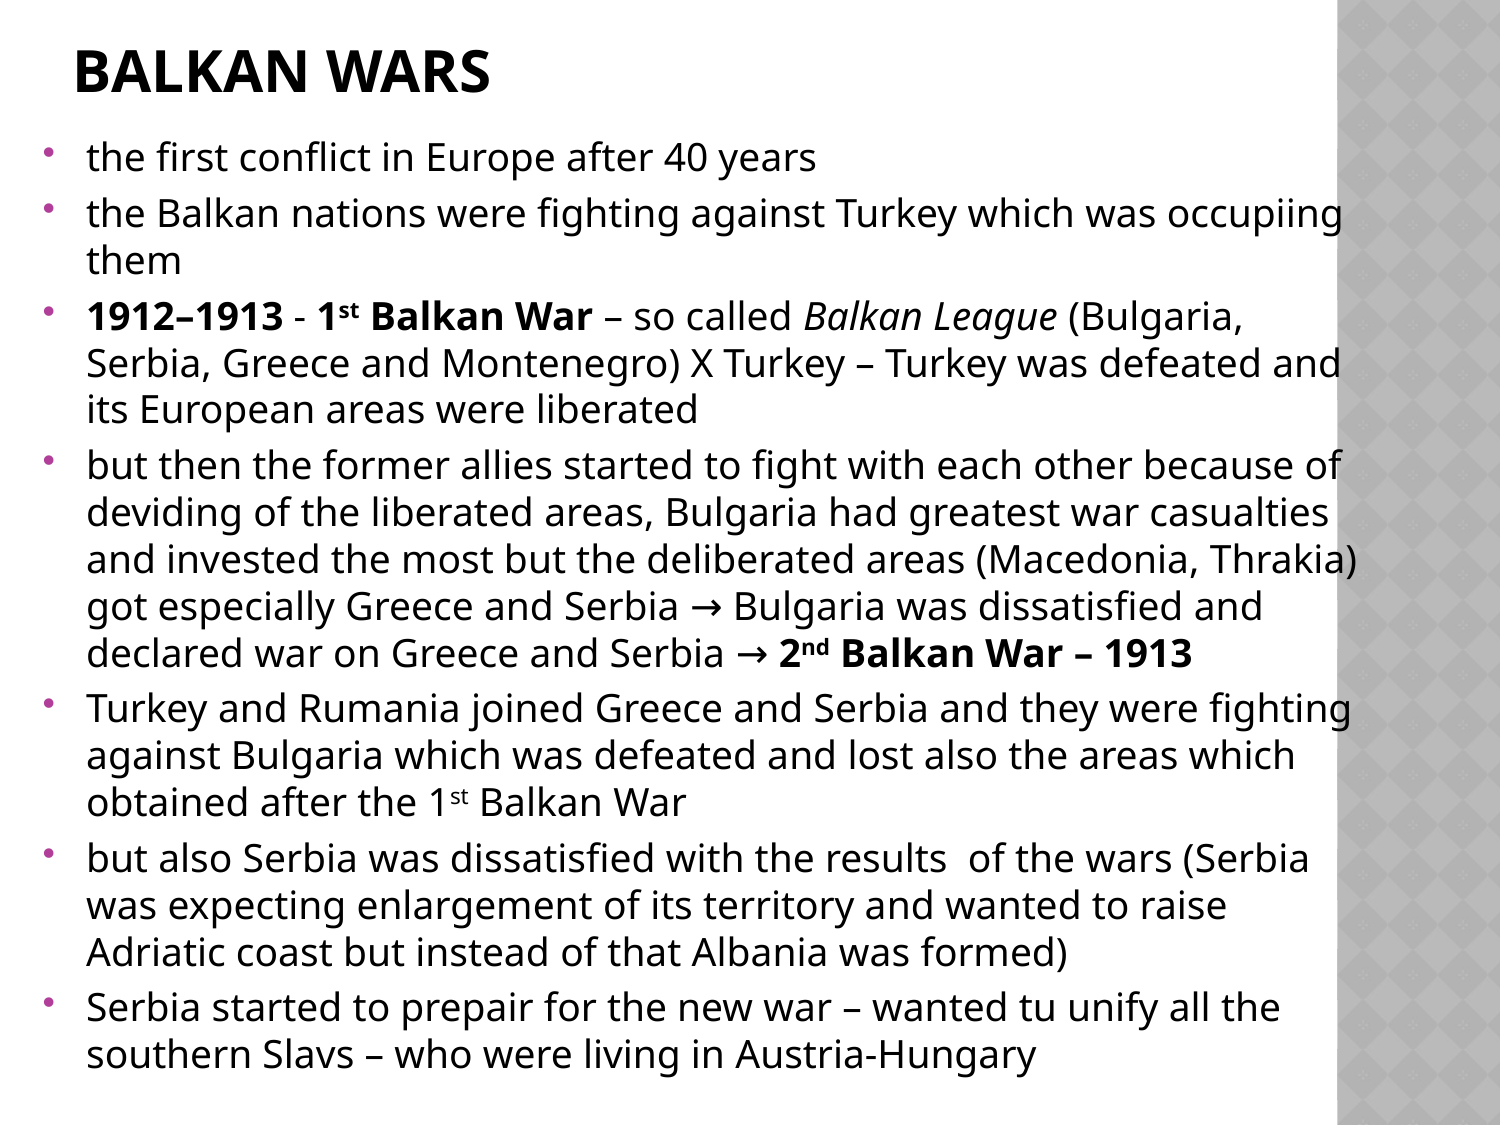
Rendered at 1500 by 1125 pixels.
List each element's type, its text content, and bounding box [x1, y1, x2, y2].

title Balkan Wars [64, 19, 1253, 104]
list the first conflict in Europe after 40 years the Balkan nations were fighting against Turkey which was occupiing them 1912–1913 - 1st Balkan War – so called Balkan League (Bulgaria, Serbia, Greece and Montenegro) X Turkey – Turkey was defeated and its European areas were liberated but then the former allies started to fight with each other because of deviding of the liberated areas, Bulgaria had greatest war casualties and invested the most but the deliberated areas (Macedonia, Thrakia) got especially Greece and Serbia → Bulgaria was dissatisfied and declared war on Greece and Serbia → 2nd Balkan War – 1913 Turkey and Rumania joined Greece and Serbia and they were fighting against Bulgaria which was defeated and lost also the areas which obtained after the 1st Balkan War but also Serbia was dissatisfied with the results of the wars (Serbia was expecting enlargement of its territory and wanted to raise Adriatic coast but instead of that Albania was formed) Serbia started to prepair for the new war – wanted tu unify all the southern Slavs – who were living in Austria-Hungary [29, 125, 1377, 1094]
